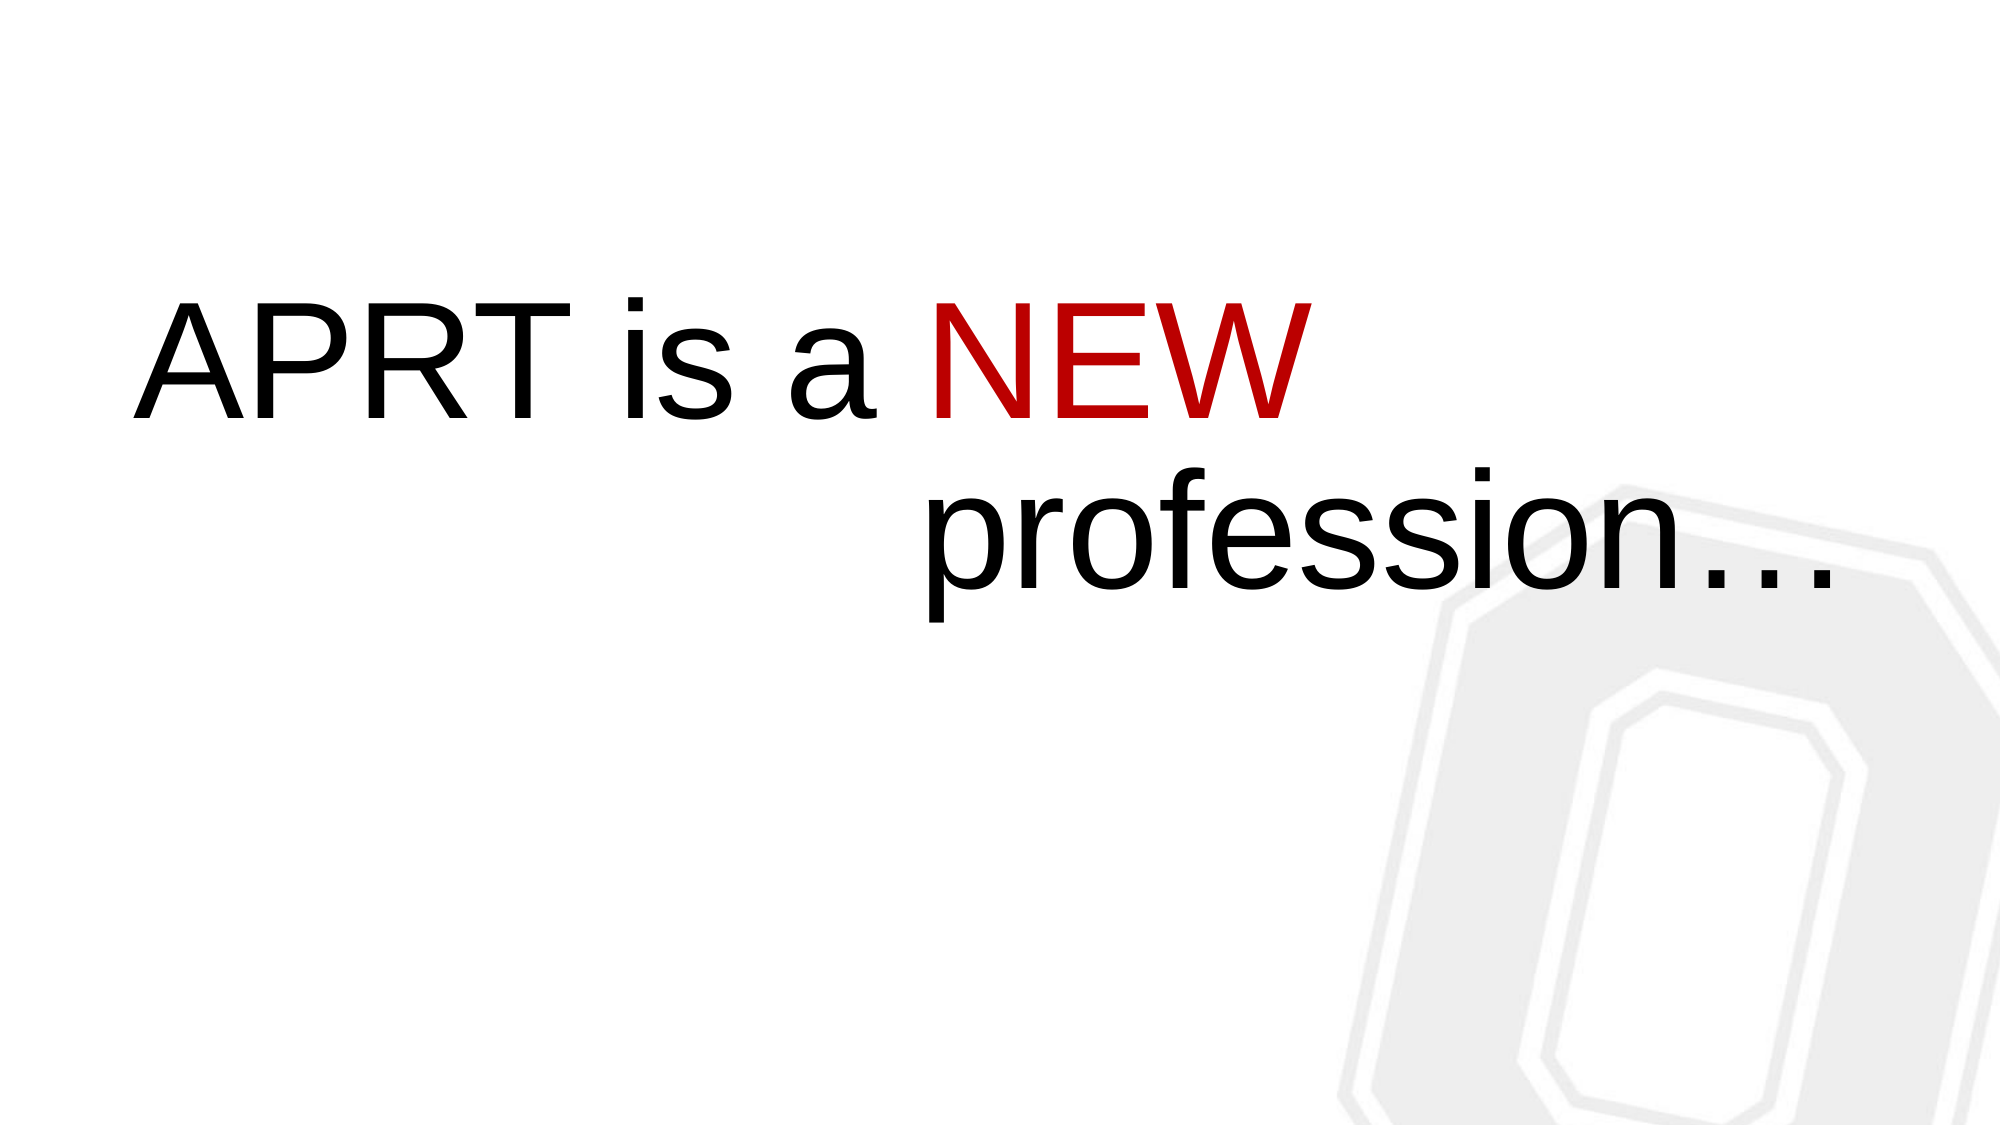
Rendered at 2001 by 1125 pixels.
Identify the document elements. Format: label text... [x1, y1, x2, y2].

picture [1305, 452, 2000, 1125]
list APRT is a NEW profession… [108, 275, 1922, 1014]
